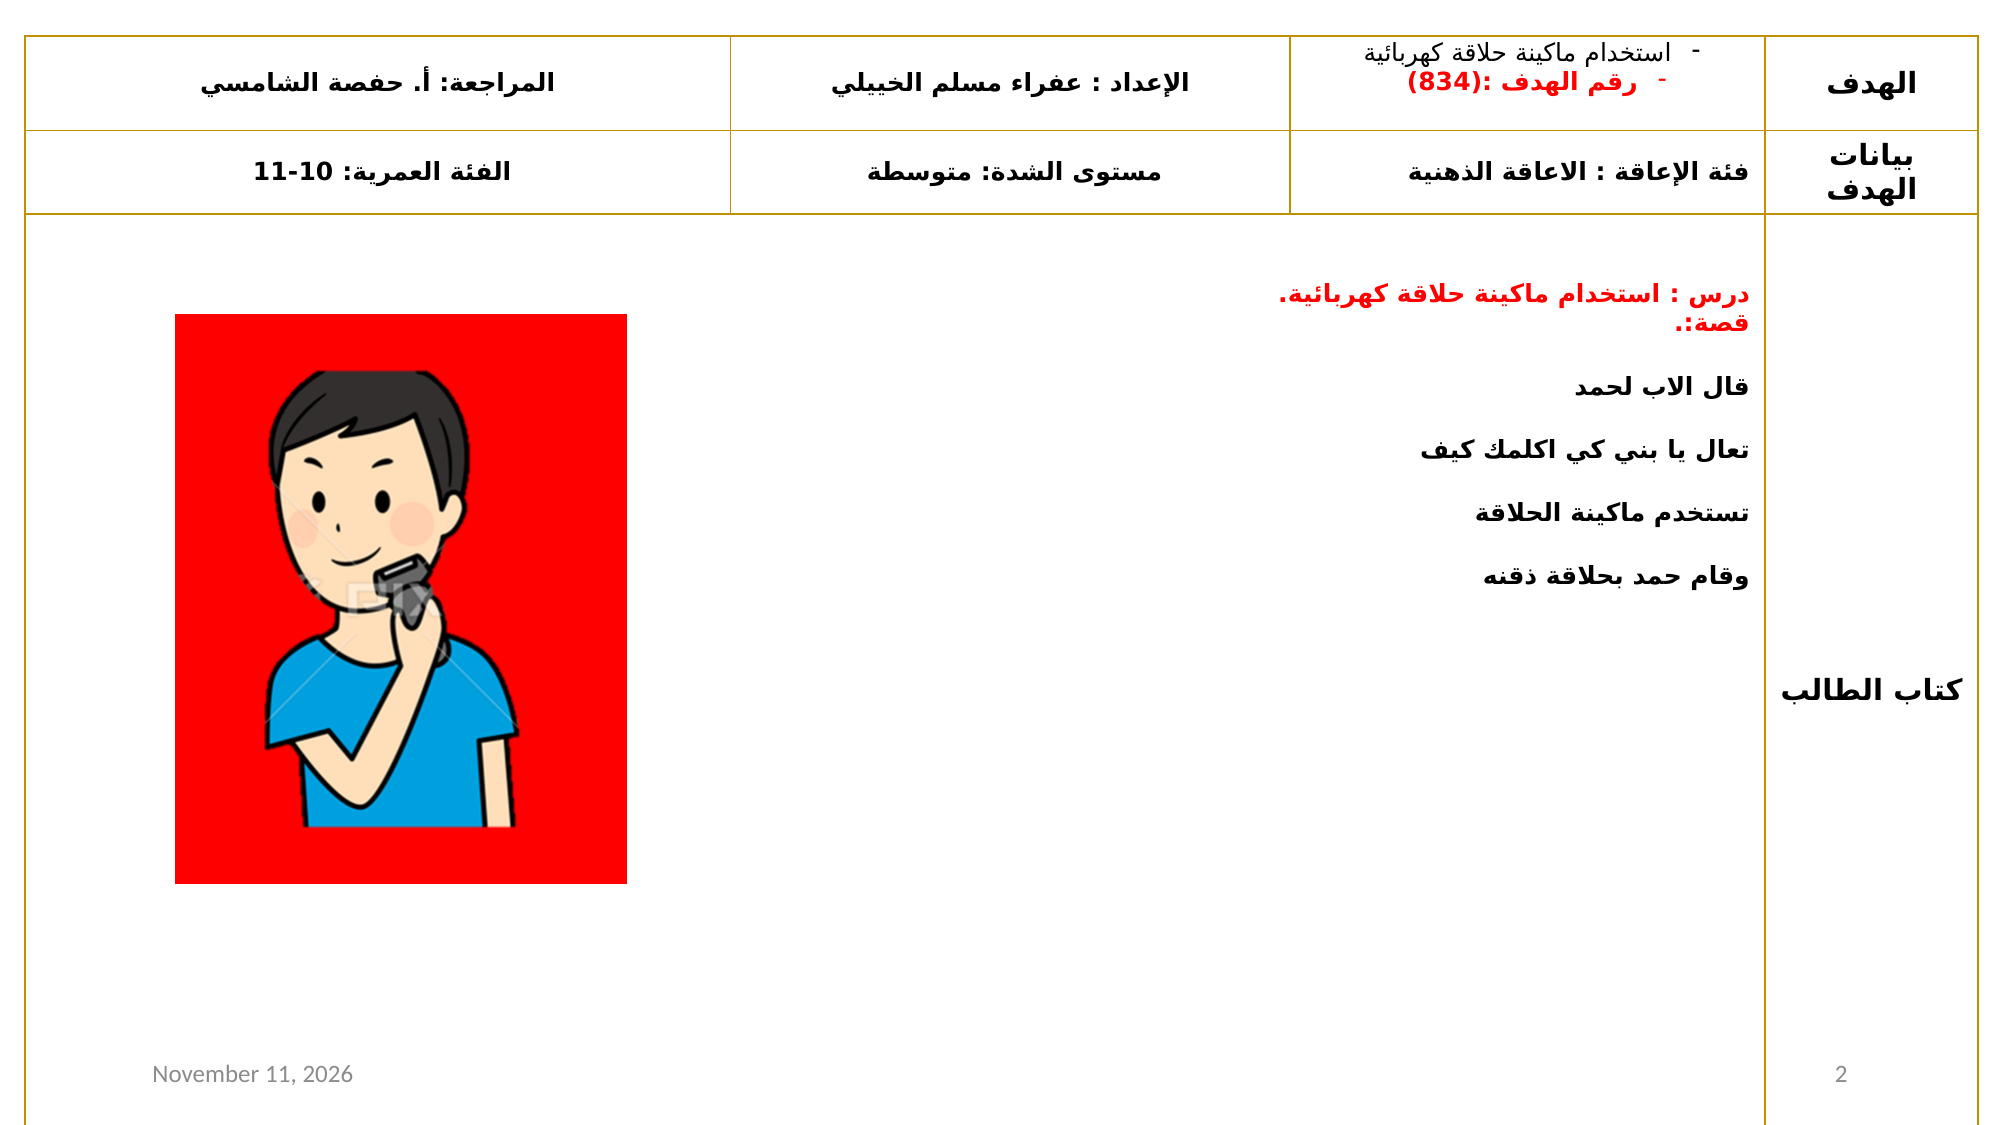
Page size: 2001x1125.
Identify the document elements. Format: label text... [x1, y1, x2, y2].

table_cell مستوى الشدة: متوسطة [731, 131, 1289, 213]
table_cell كتاب الطالب [1766, 215, 1977, 1125]
picture [175, 314, 627, 884]
table_cell الفئة العمرية: 10-11 [26, 131, 730, 213]
table_cell درس : استخدام ماكينة حلاقة كهربائية. قصة:. قال الاب لحمد تعال يا بني كي اكلمك كيف تستخدم ماكينة الحلاقة وقام حمد بحلاقة ذقنه [26, 215, 1764, 1125]
table_header الهدف [1766, 37, 1977, 130]
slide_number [137, 1042, 588, 1103]
slide_number 2 [1412, 1042, 1863, 1103]
table_cell بيانات الهدف [1766, 131, 1977, 213]
table_header الإعداد : عفراء مسلم الخييلي [731, 37, 1289, 130]
table_header المراجعة: أ. حفصة الشامسي [26, 37, 730, 130]
table_cell فئة الإعاقة : الاعاقة الذهنية [1291, 131, 1764, 213]
table_header استخدام ماكينة حلاقة كهربائية رقم الهدف :(834) [1291, 37, 1764, 130]
